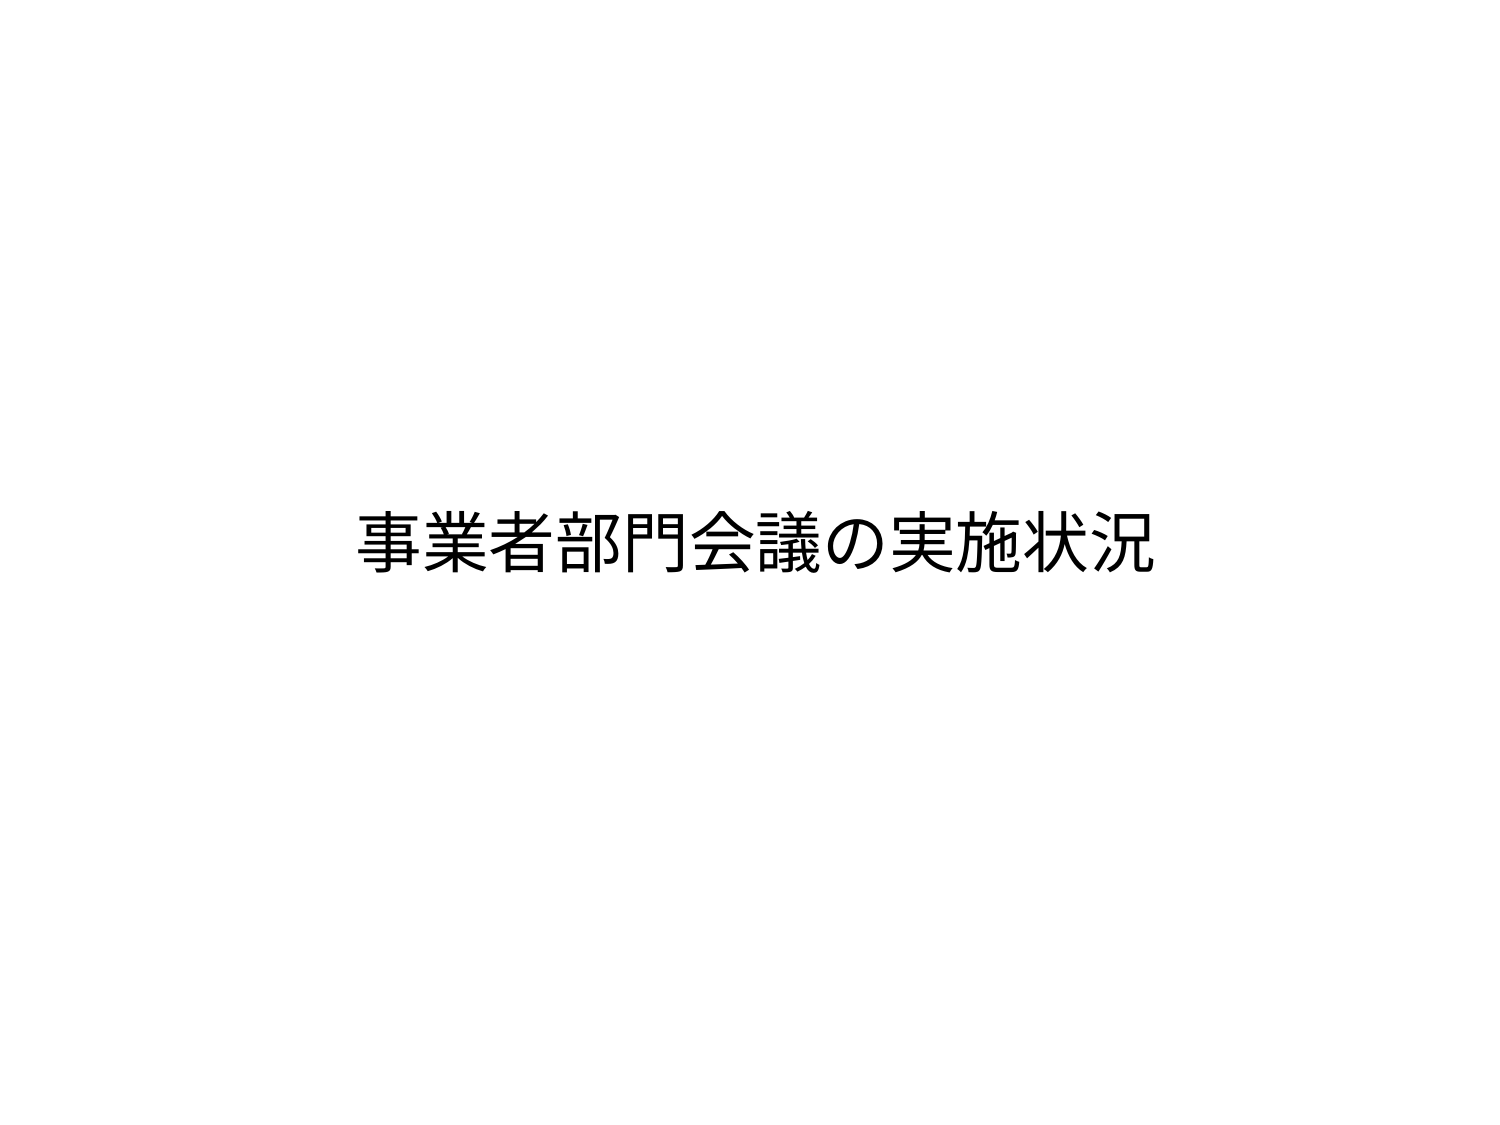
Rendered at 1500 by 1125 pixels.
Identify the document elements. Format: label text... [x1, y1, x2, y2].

title 事業者部門会議の実施状況 [41, 420, 1471, 662]
